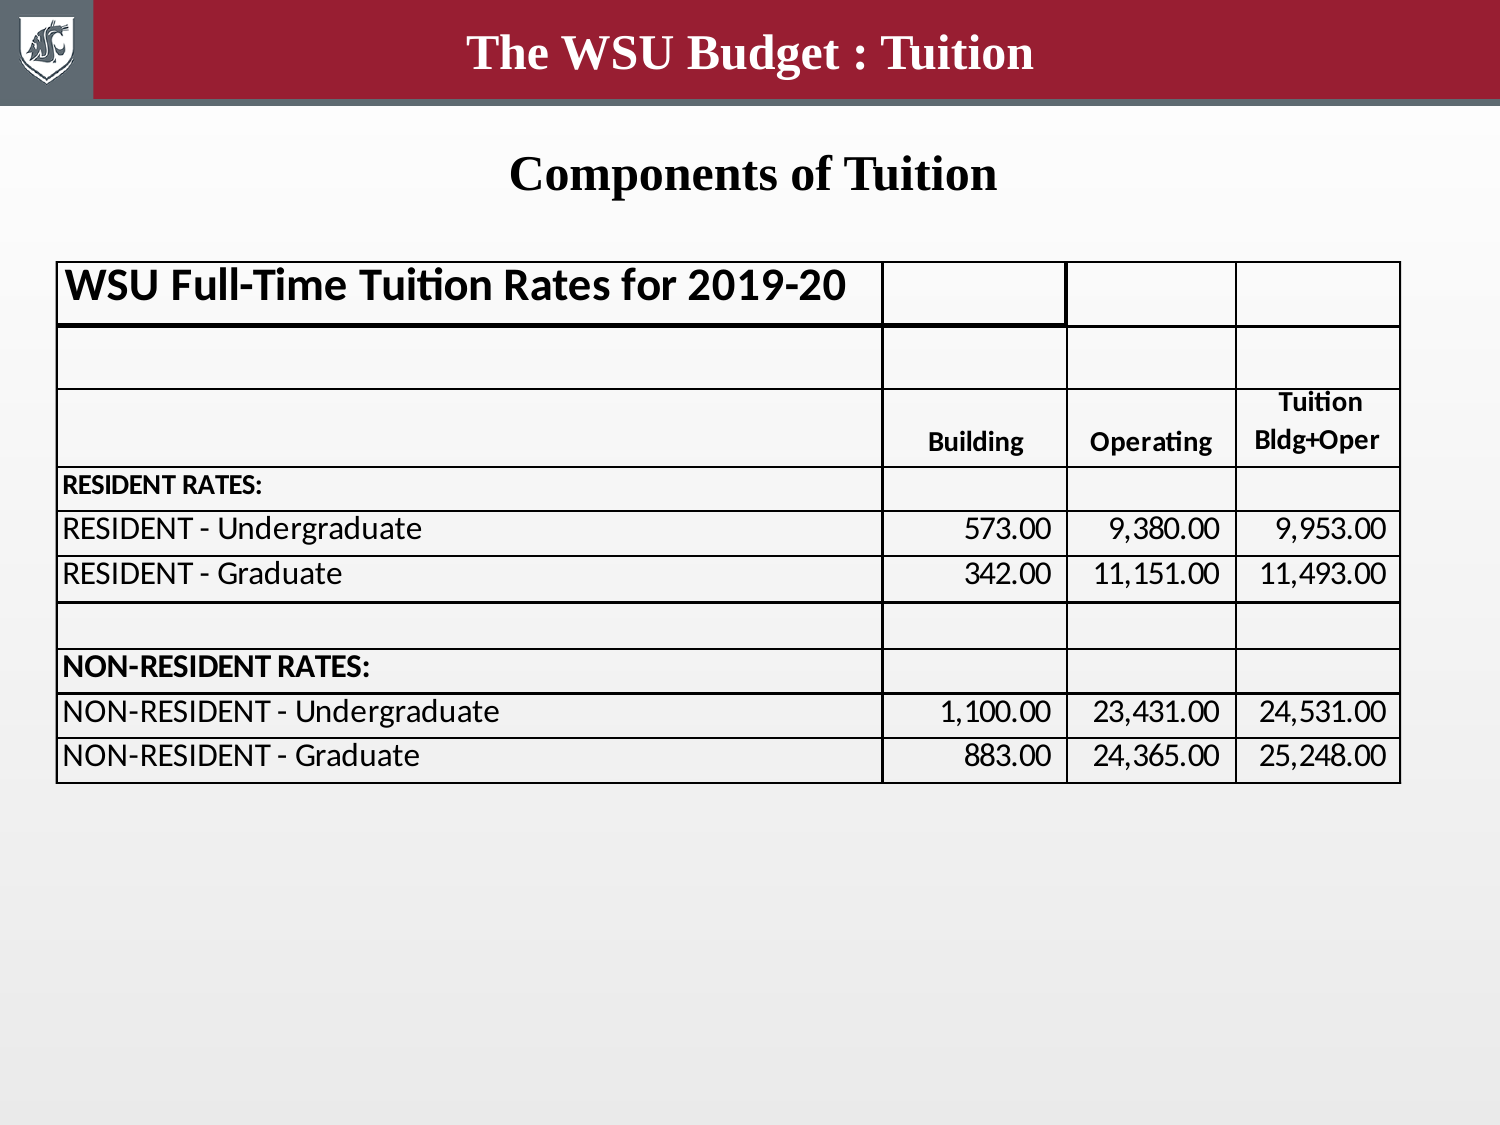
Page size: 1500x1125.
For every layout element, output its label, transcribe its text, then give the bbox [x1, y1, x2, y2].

text_box The WSU Budget : Tuition [45, 18, 1469, 88]
picture [0, 0, 94, 99]
picture [55, 260, 1404, 787]
title Components of Tuition [41, 139, 1465, 210]
